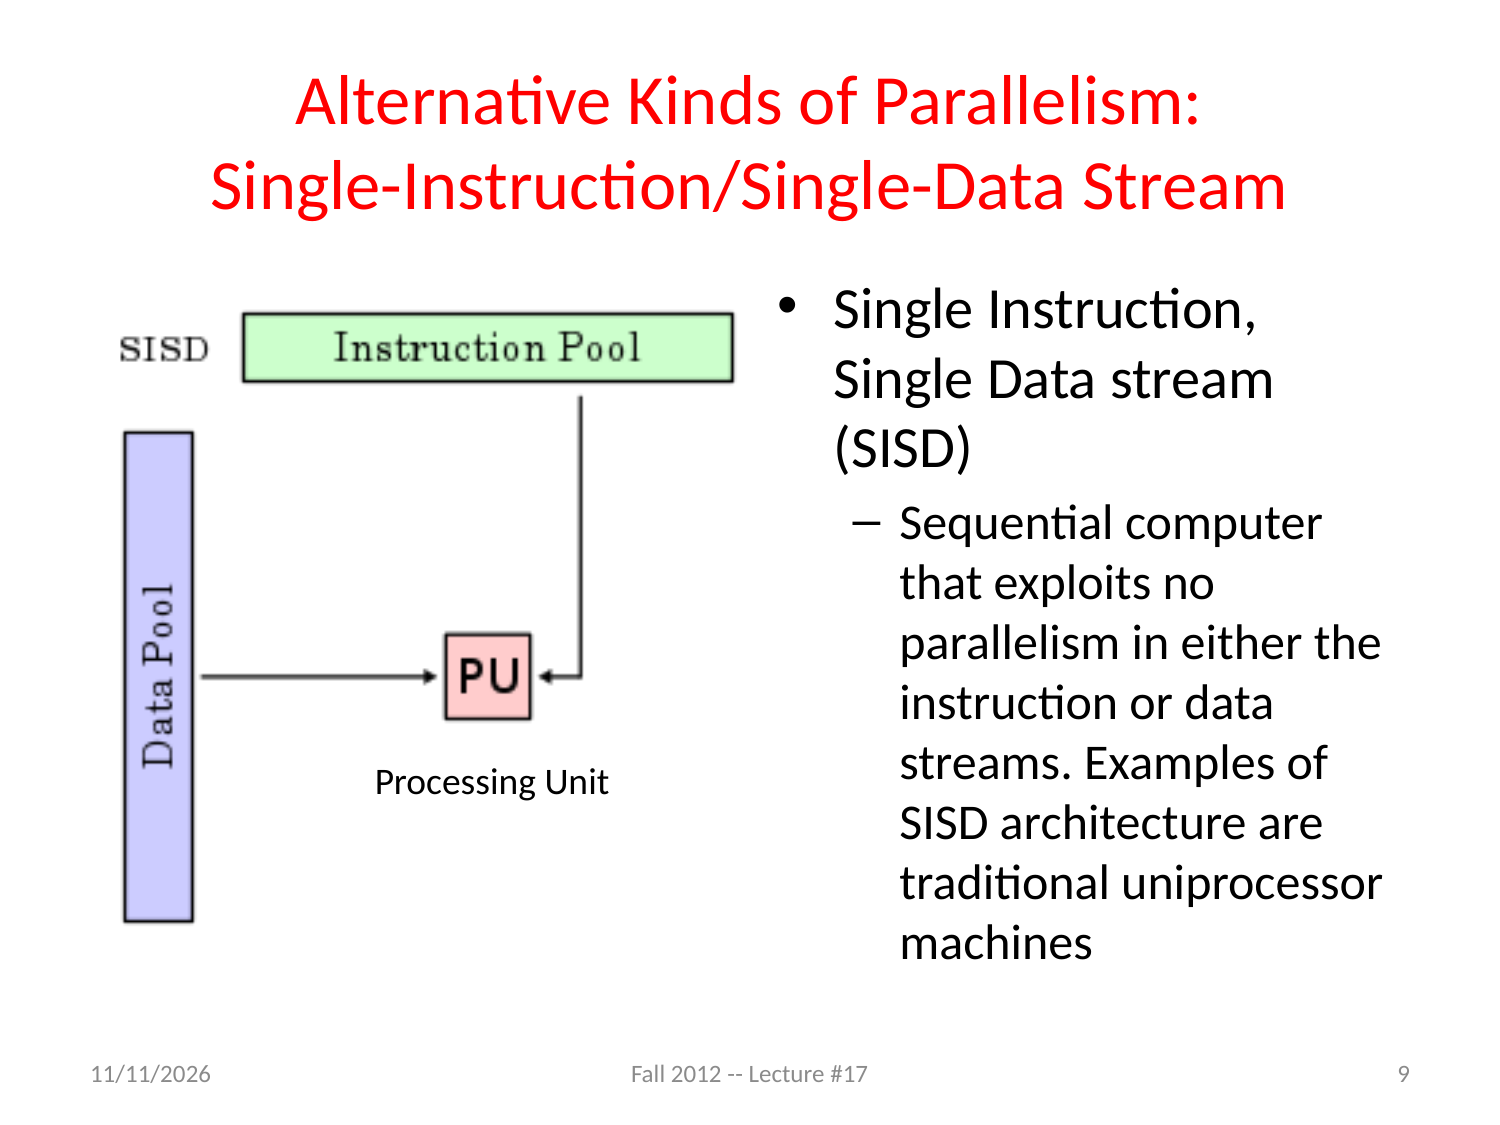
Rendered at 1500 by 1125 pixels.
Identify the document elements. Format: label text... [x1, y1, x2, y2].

title Alternative Kinds of Parallelism: Single-Instruction/Single-Data Stream [75, 45, 1425, 233]
list Single Instruction, Single Data stream (SISD) Sequential computer that exploits no parallelism in either the instruction or data streams. Examples of SISD architecture are traditional uniprocessor machines [762, 262, 1425, 1005]
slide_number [75, 1042, 425, 1103]
footer Fall 2012 -- Lecture #17 [512, 1042, 988, 1103]
picture [92, 281, 767, 956]
slide_number 9 [1074, 1042, 1425, 1103]
